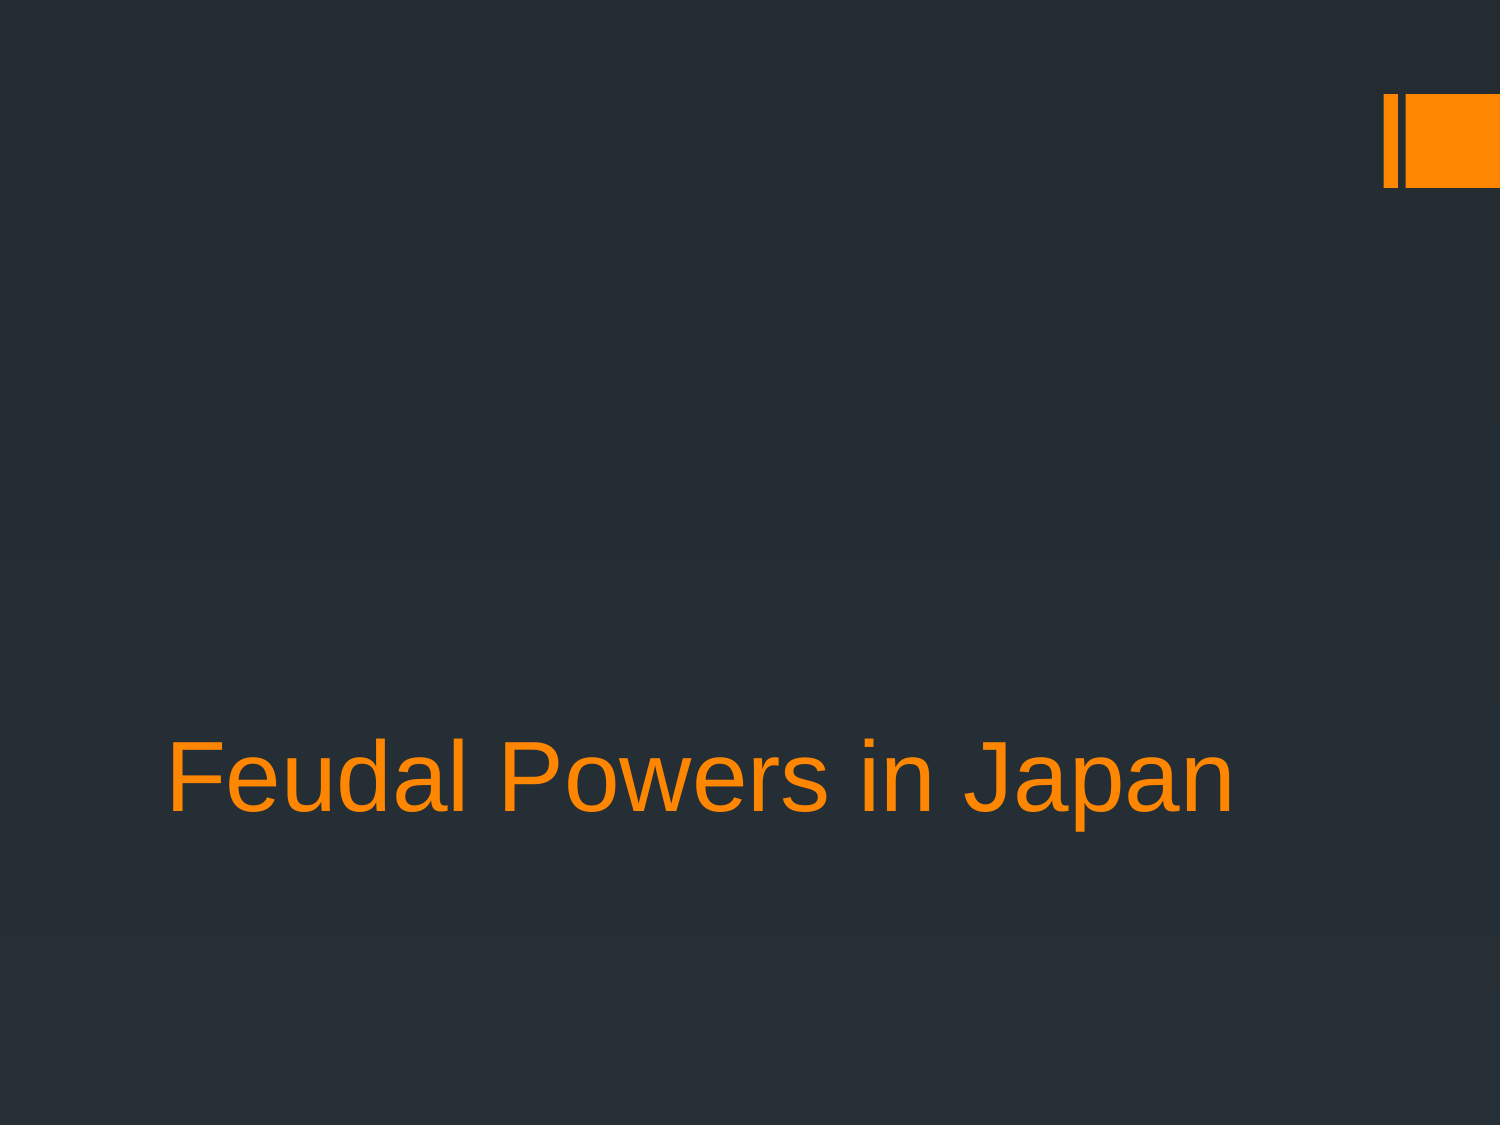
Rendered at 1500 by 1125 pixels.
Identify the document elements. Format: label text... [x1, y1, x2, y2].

title Feudal Powers in Japan [150, 412, 1350, 839]
